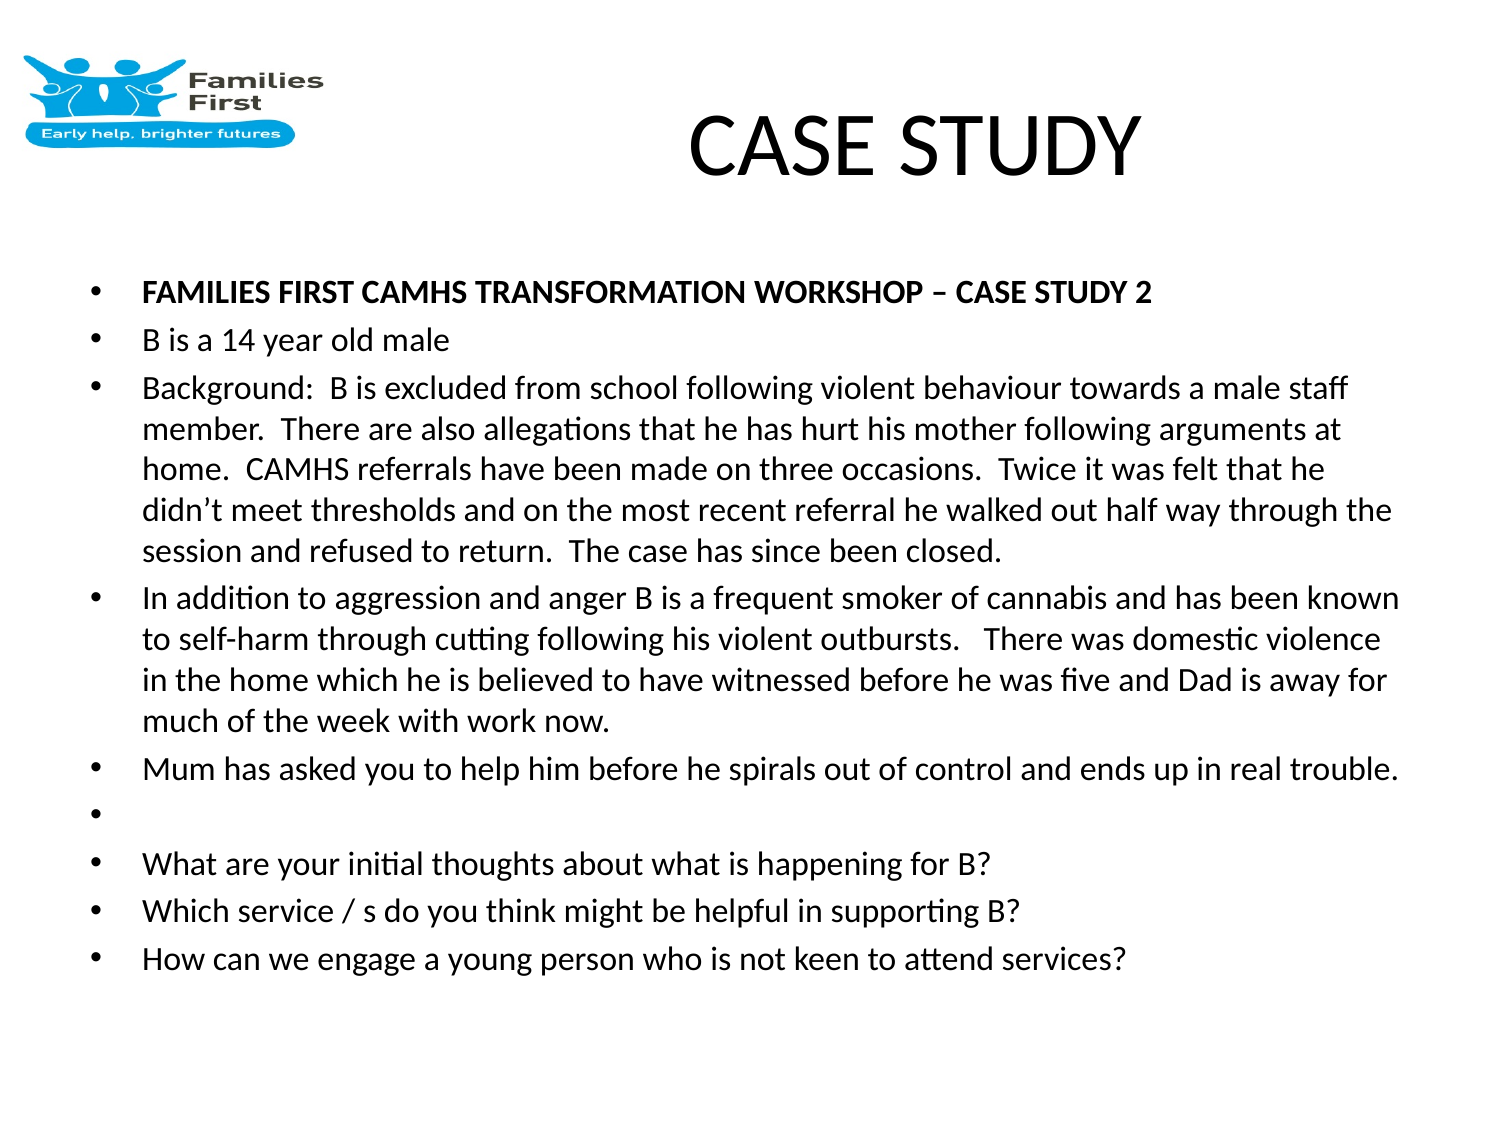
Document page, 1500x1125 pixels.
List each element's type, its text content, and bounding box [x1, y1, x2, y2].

title CASE STUDY [407, 45, 1425, 233]
picture [0, 29, 349, 171]
list FAMILIES FIRST CAMHS TRANSFORMATION WORKSHOP – CASE STUDY 2 B is a 14 year old male Background: B is excluded from school following violent behaviour towards a male staff member. There are also allegations that he has hurt his mother following arguments at home. CAMHS referrals have been made on three occasions. Twice it was felt that he didn’t meet thresholds and on the most recent referral he walked out half way through the session and refused to return. The case has since been closed. In addition to aggression and anger B is a frequent smoker of cannabis and has been known to self-harm through cutting following his violent outbursts. There was domestic violence in the home which he is believed to have witnessed before he was five and Dad is away for much of the week with work now. Mum has asked you to help him before he spirals out of control and ends up in real trouble. What are your initial thoughts about what is happening for B? Which service / s do you think might be helpful in supporting B? How can we engage a young person who is not keen to attend services? [75, 262, 1425, 1005]
